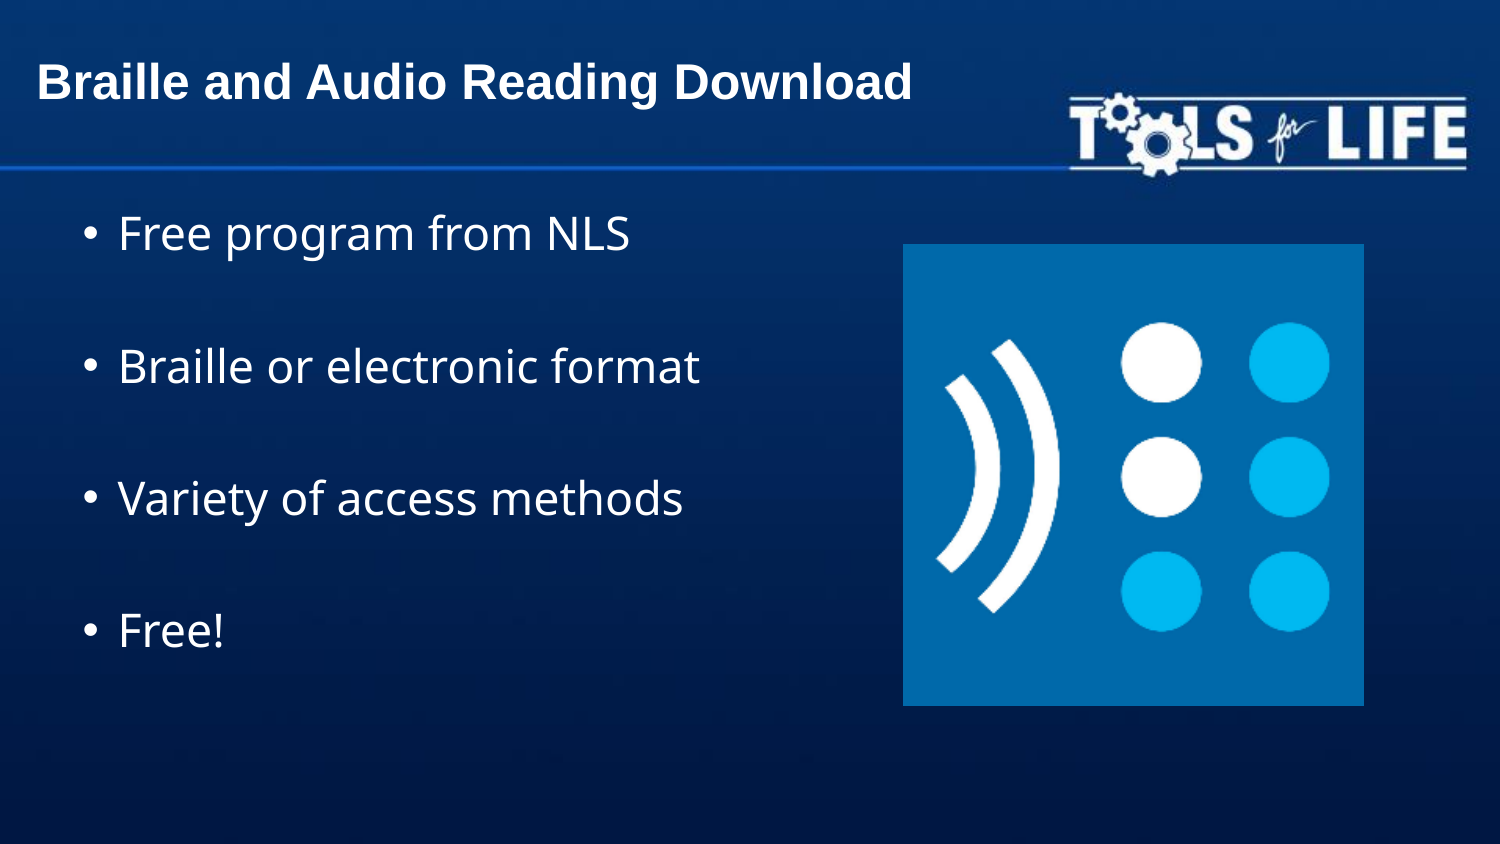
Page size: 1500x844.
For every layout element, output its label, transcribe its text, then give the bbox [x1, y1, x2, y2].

picture [0, 0, 1500, 844]
list Free program from NLS Braille or electronic format Variety of access methods Free! [74, 196, 738, 755]
title Braille and Audio Reading Download [28, 17, 1045, 142]
